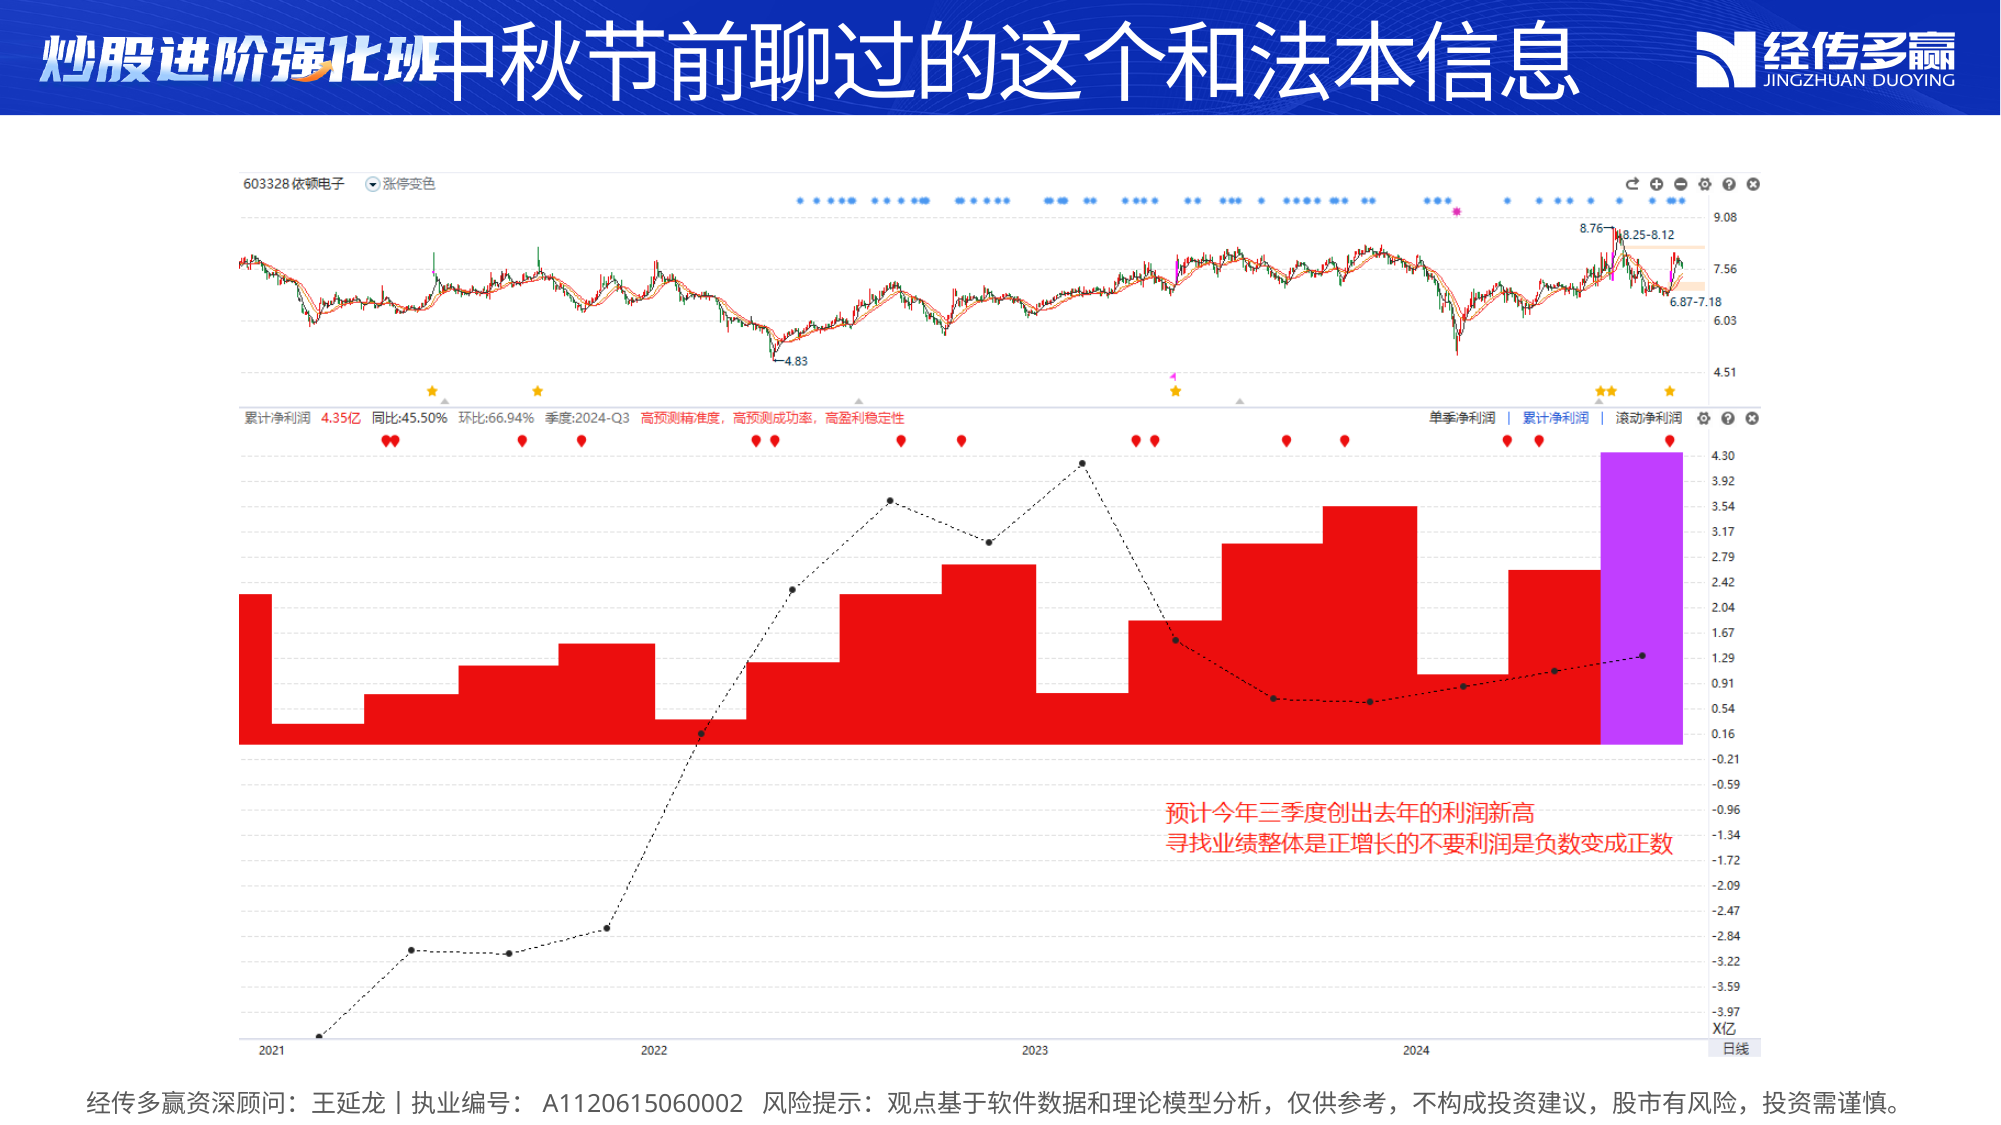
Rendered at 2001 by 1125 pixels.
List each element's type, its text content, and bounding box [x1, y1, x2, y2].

text_box 中秋节前聊过的这个和法本信息 [0, 0, 2000, 120]
picture [0, 0, 2001, 1125]
